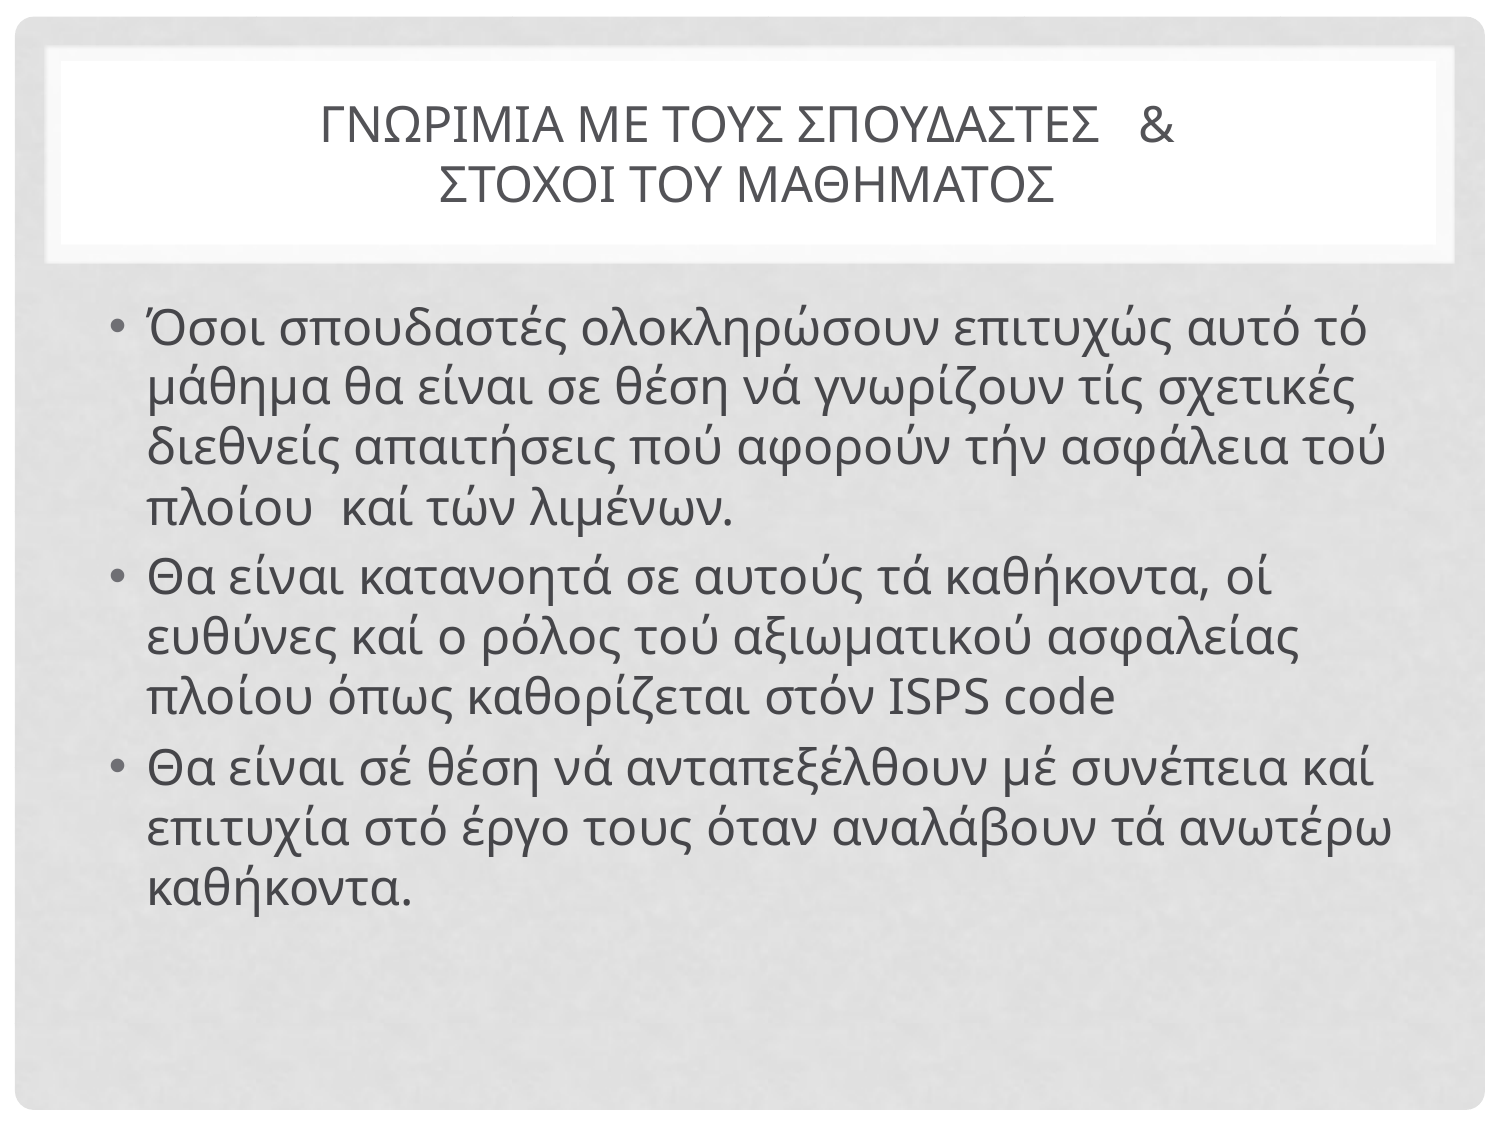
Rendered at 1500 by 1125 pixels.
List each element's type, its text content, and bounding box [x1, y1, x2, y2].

title ΓΝΩΡΙΜΙΑ ΜΕ τους ΣΠΟΥΔΑΣΤΕς & ΣΤΟΧΟΙ ΤΟΥ ΜΑΘΗΜΑΤΟΣ [69, 66, 1425, 238]
list Όσοι σπουδαστές ολοκληρώσουν επιτυχώς αυτό τό μάθημα θα είναι σε θέση νά γνωρίζουν τίς σχετικές διεθνείς απαιτήσεις πού αφορούν τήν ασφάλεια τού πλοίου καί τών λιμένων. Θα είναι κατανοητά σε αυτούς τά καθήκοντα, οί ευθύνες καί ο ρόλος τού αξιωματικού ασφαλείας πλοίου όπως καθορίζεται στόν ISPS code Θα είναι σέ θέση νά ανταπεξέλθουν μέ συνέπεια καί επιτυχία στό έργο τους όταν αναλάβουν τά ανωτέρω καθήκοντα. [75, 287, 1425, 1005]
